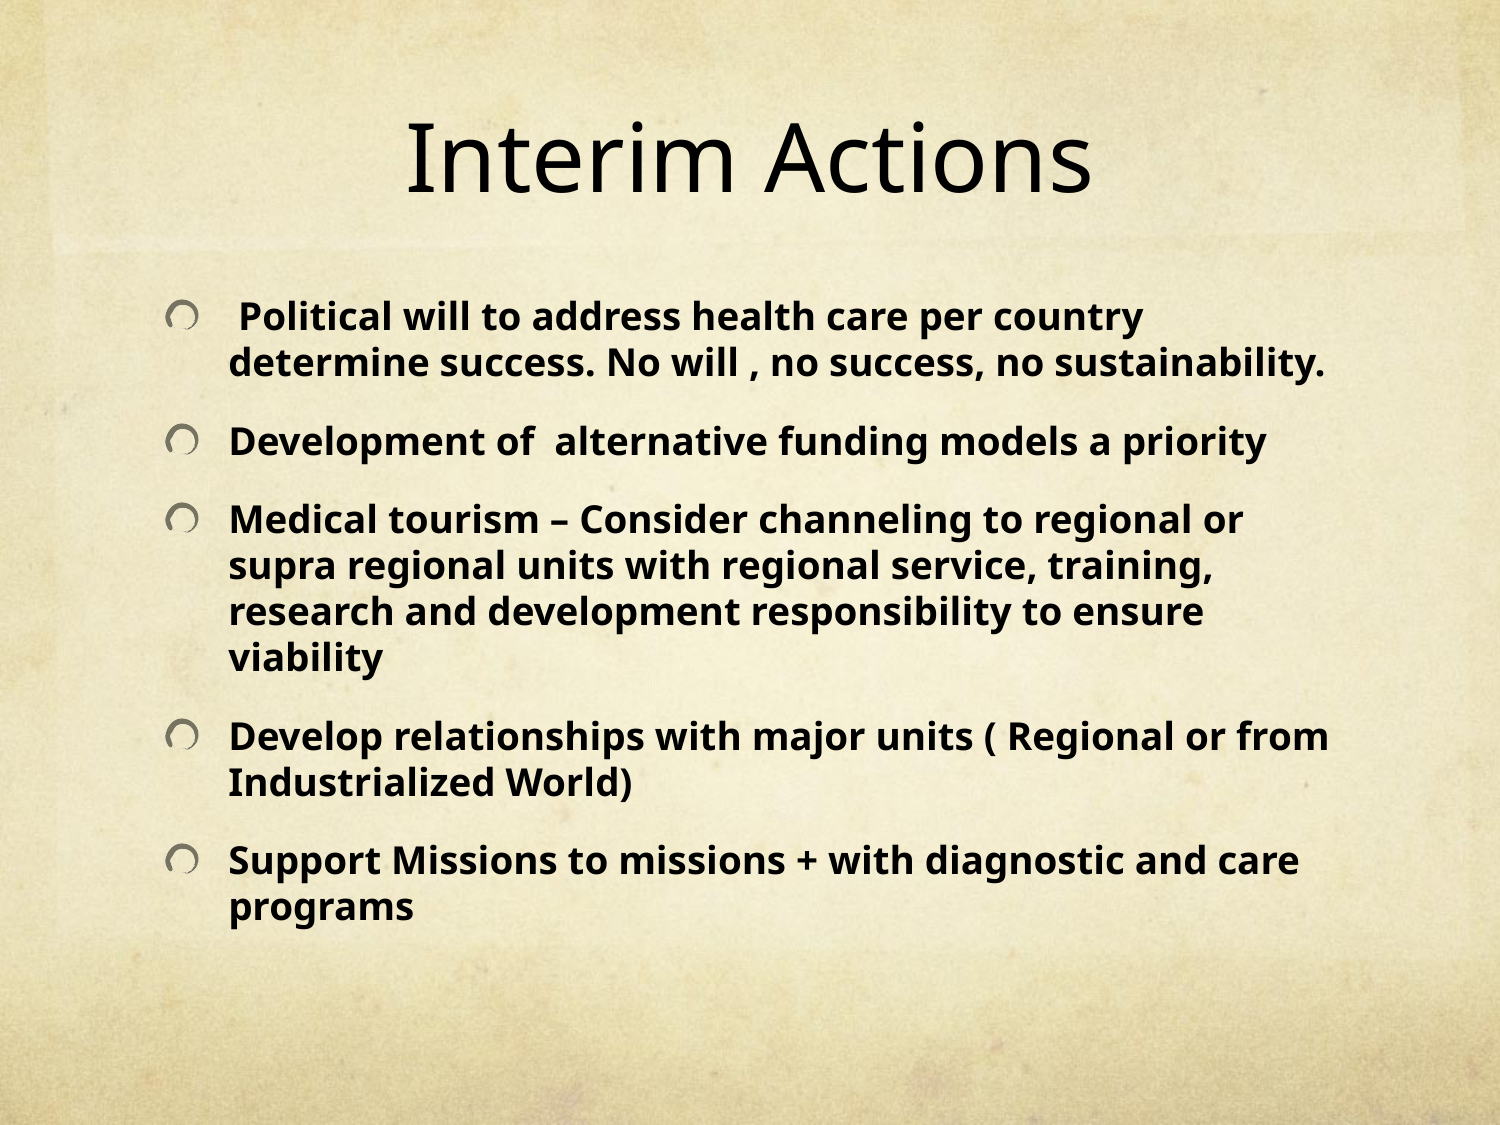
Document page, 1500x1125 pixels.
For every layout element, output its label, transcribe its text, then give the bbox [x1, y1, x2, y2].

list Political will to address health care per country determine success. No will , no success, no sustainability. Development of alternative funding models a priority Medical tourism – Consider channeling to regional or supra regional units with regional service, training, research and development responsibility to ensure viability Develop relationships with major units ( Regional or from Industrialized World) Support Missions to missions + with diagnostic and care programs [150, 284, 1350, 950]
title Interim Actions [150, 82, 1350, 225]
picture [0, 0, 1500, 1125]
